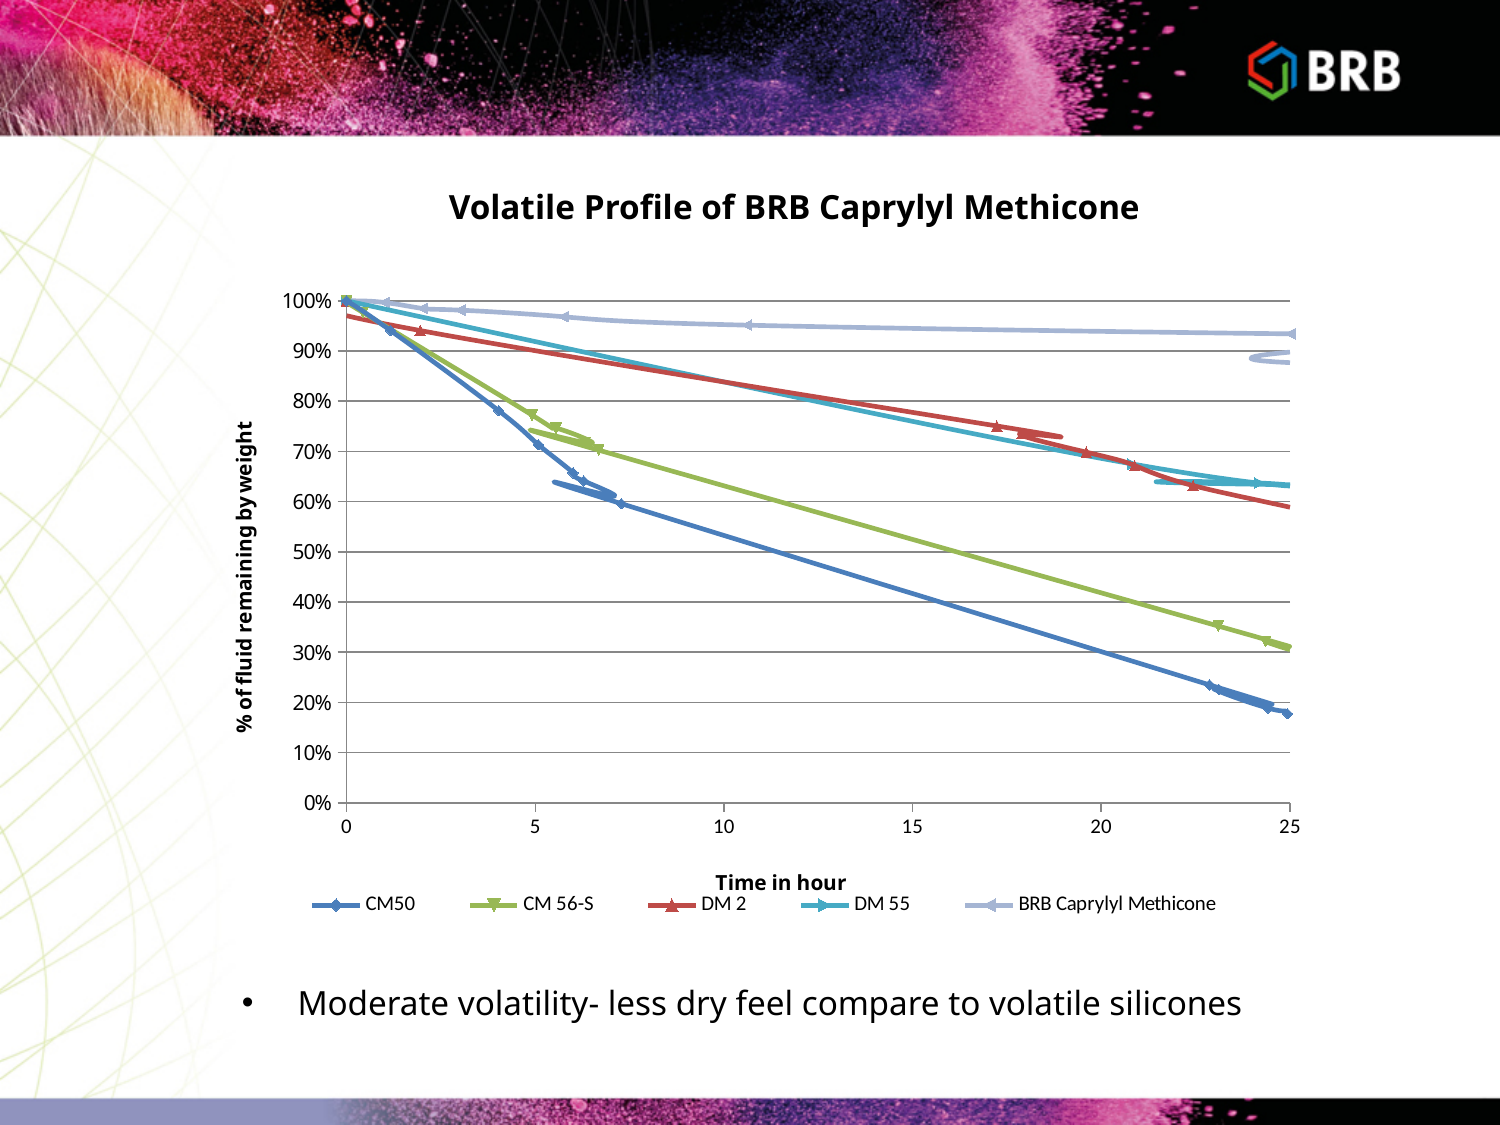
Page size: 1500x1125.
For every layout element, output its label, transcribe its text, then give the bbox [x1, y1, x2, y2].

text_box Volatile Profile of BRB Caprylyl Methicone [434, 158, 1179, 234]
chart [202, 248, 1326, 924]
text_box Moderate volatility- less dry feel compare to volatile silicones [227, 955, 1434, 1030]
picture [0, 0, 1500, 1125]
